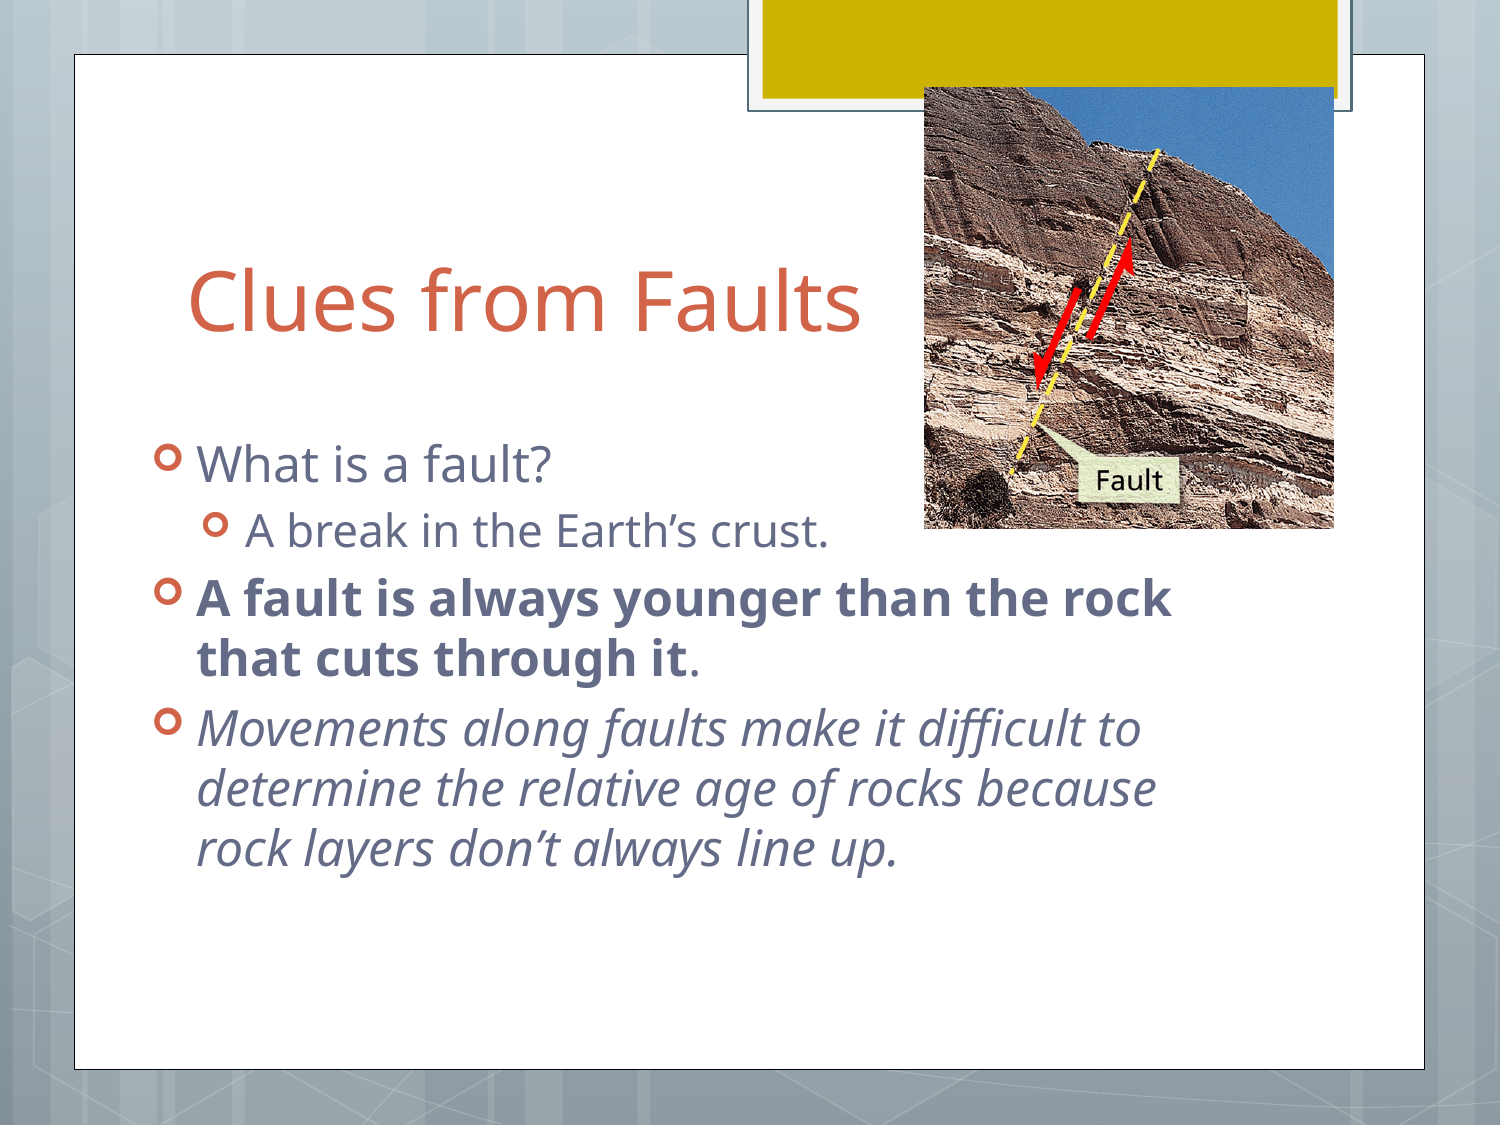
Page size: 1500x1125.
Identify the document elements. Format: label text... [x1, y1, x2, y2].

title Clues from Faults [171, 168, 918, 357]
picture [924, 87, 1334, 529]
list What is a fault? A break in the Earth’s crust. A fault is always younger than the rock that cuts through it. Movements along faults make it difficult to determine the relative age of rocks because rock layers don’t always line up. [125, 425, 1237, 1001]
